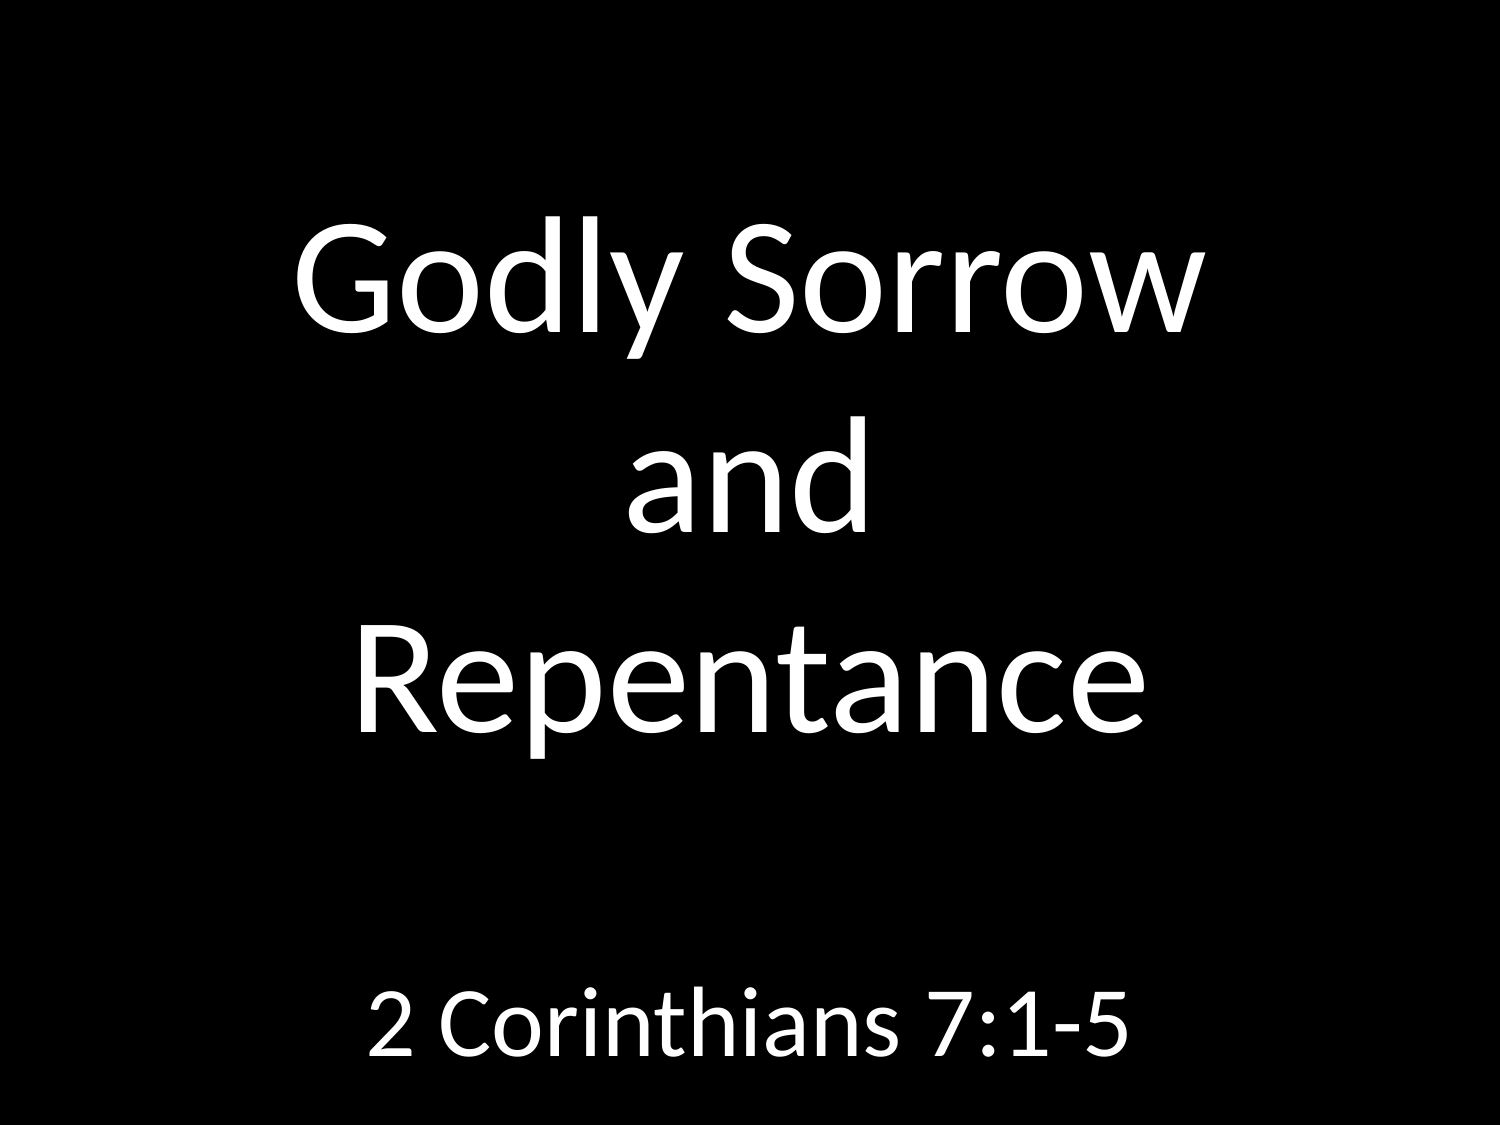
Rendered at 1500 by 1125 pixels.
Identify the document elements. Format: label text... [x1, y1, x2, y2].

title Godly Sorrow and Repentance [112, 0, 1388, 932]
subtitle 2 Corinthians 7:1-5 [0, 949, 1500, 1125]
